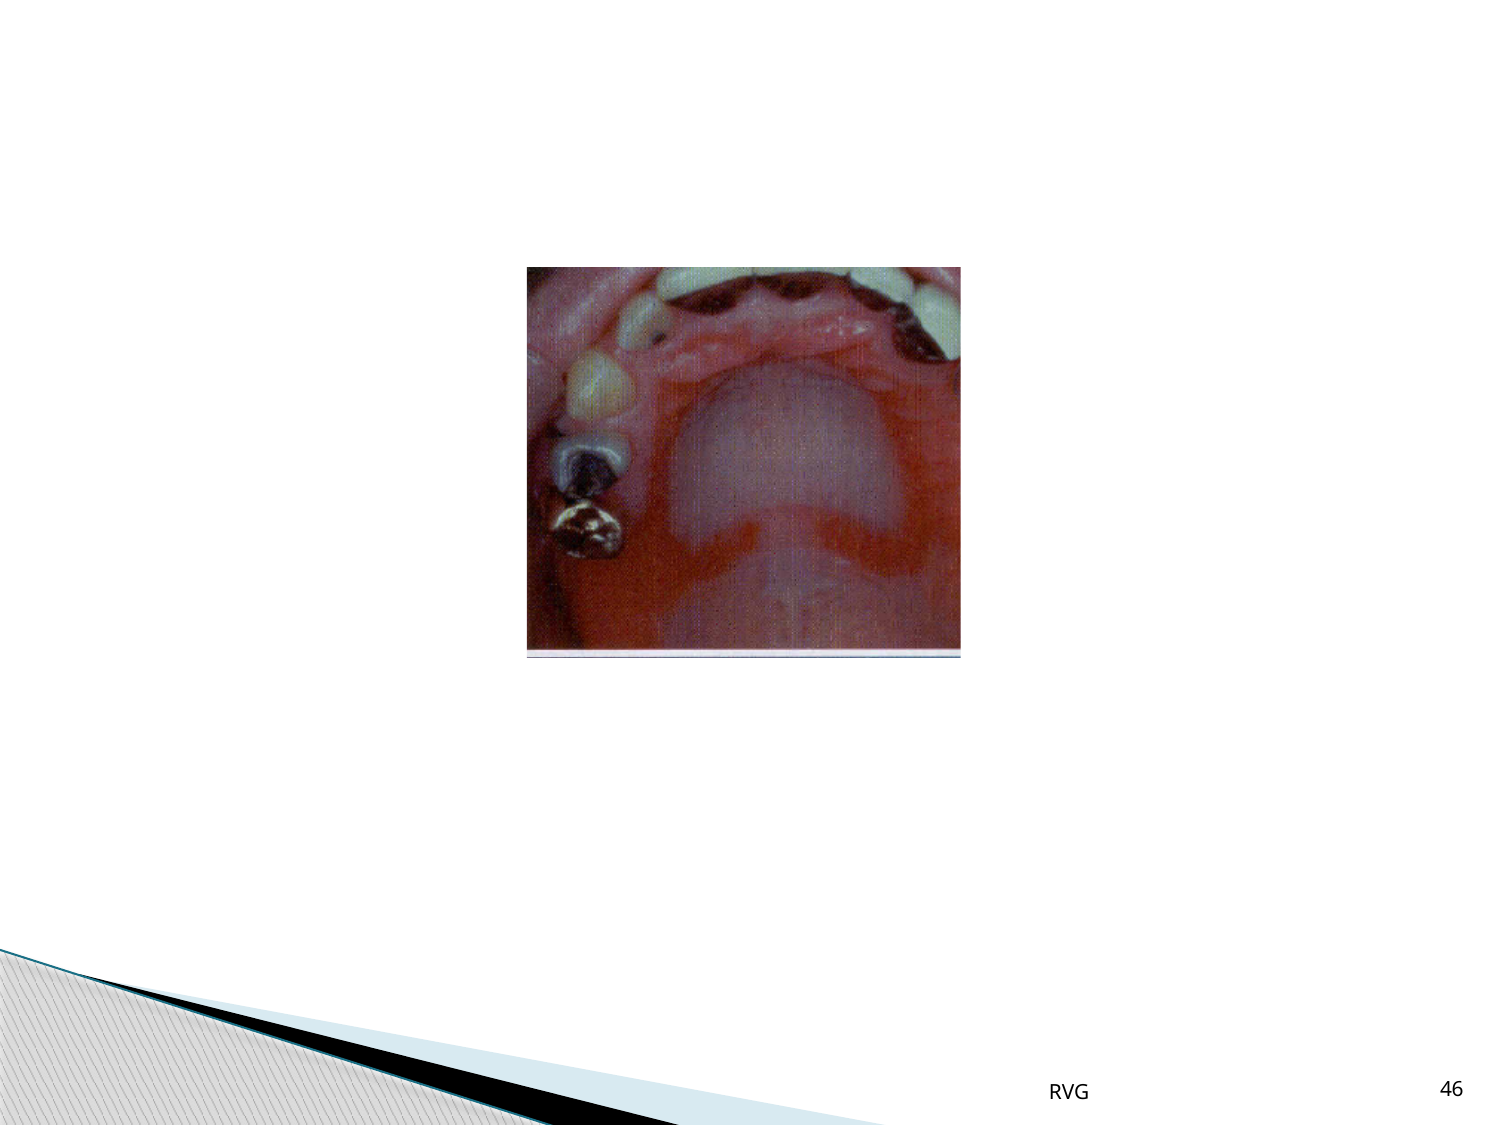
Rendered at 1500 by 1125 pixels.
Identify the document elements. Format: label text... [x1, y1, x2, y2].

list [526, 267, 961, 658]
footer RVG [718, 1051, 1105, 1112]
slide_number 46 [1418, 1051, 1479, 1112]
